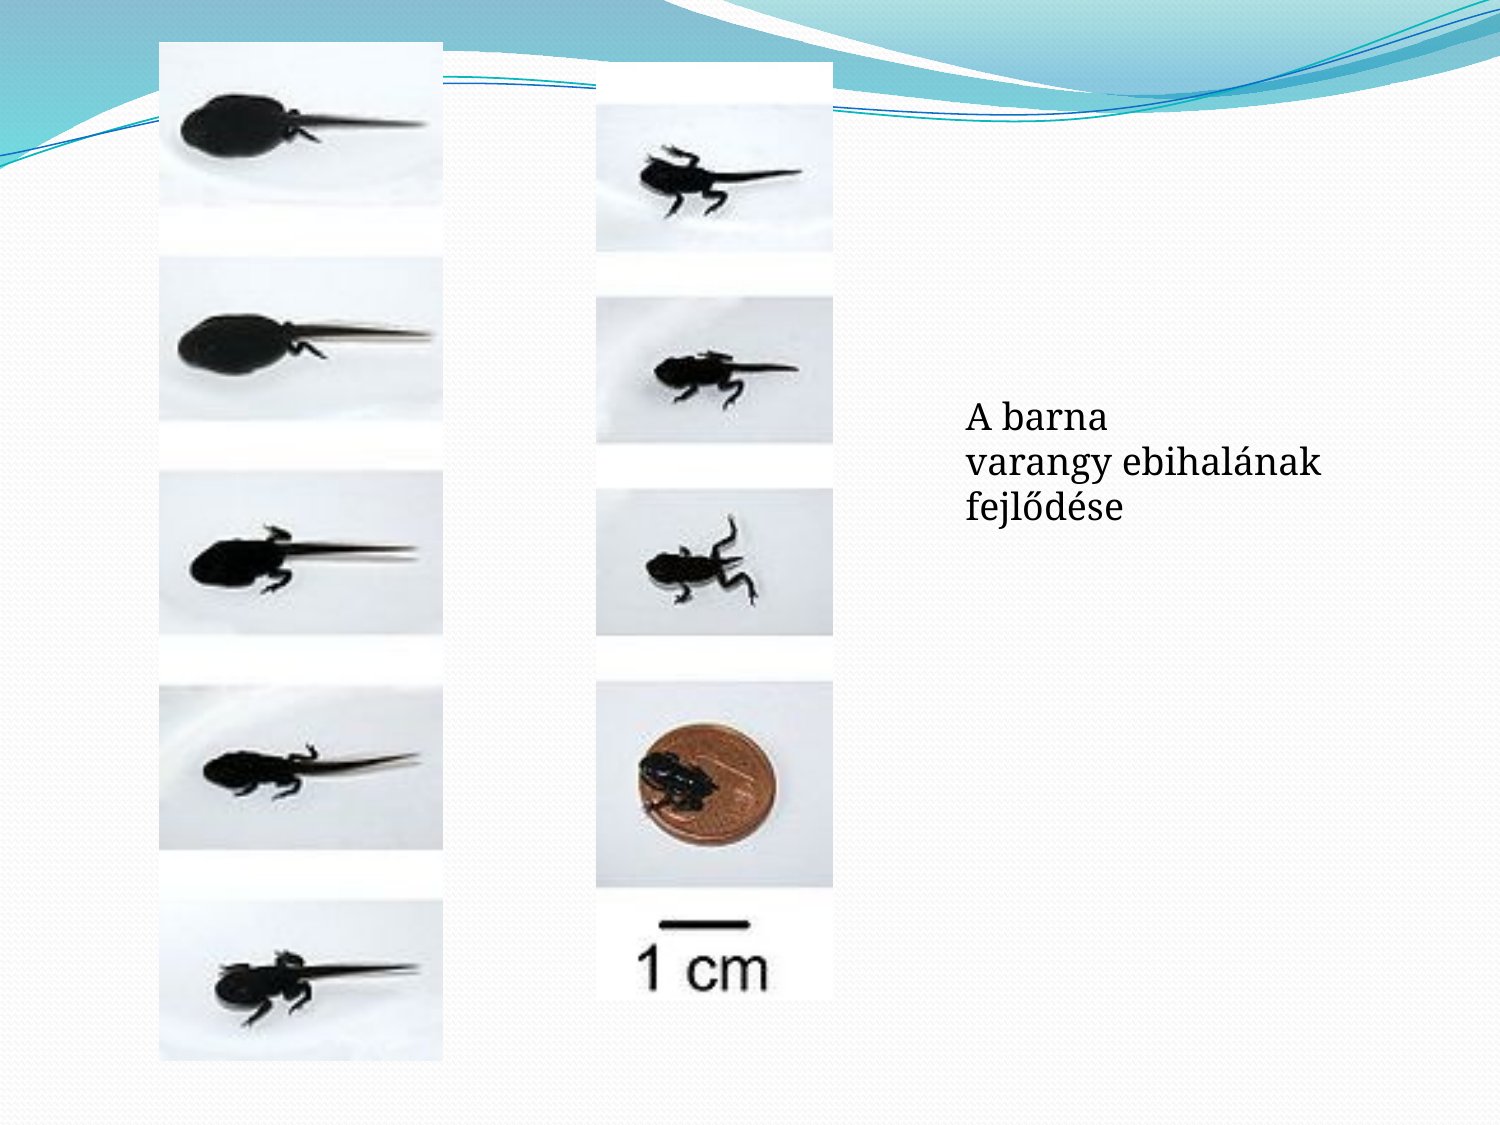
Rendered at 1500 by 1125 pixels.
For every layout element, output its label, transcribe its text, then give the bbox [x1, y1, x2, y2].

picture [596, 62, 833, 1000]
text_box A barna varangy ebihalának fejlődése [950, 385, 1376, 535]
picture [159, 42, 444, 1061]
